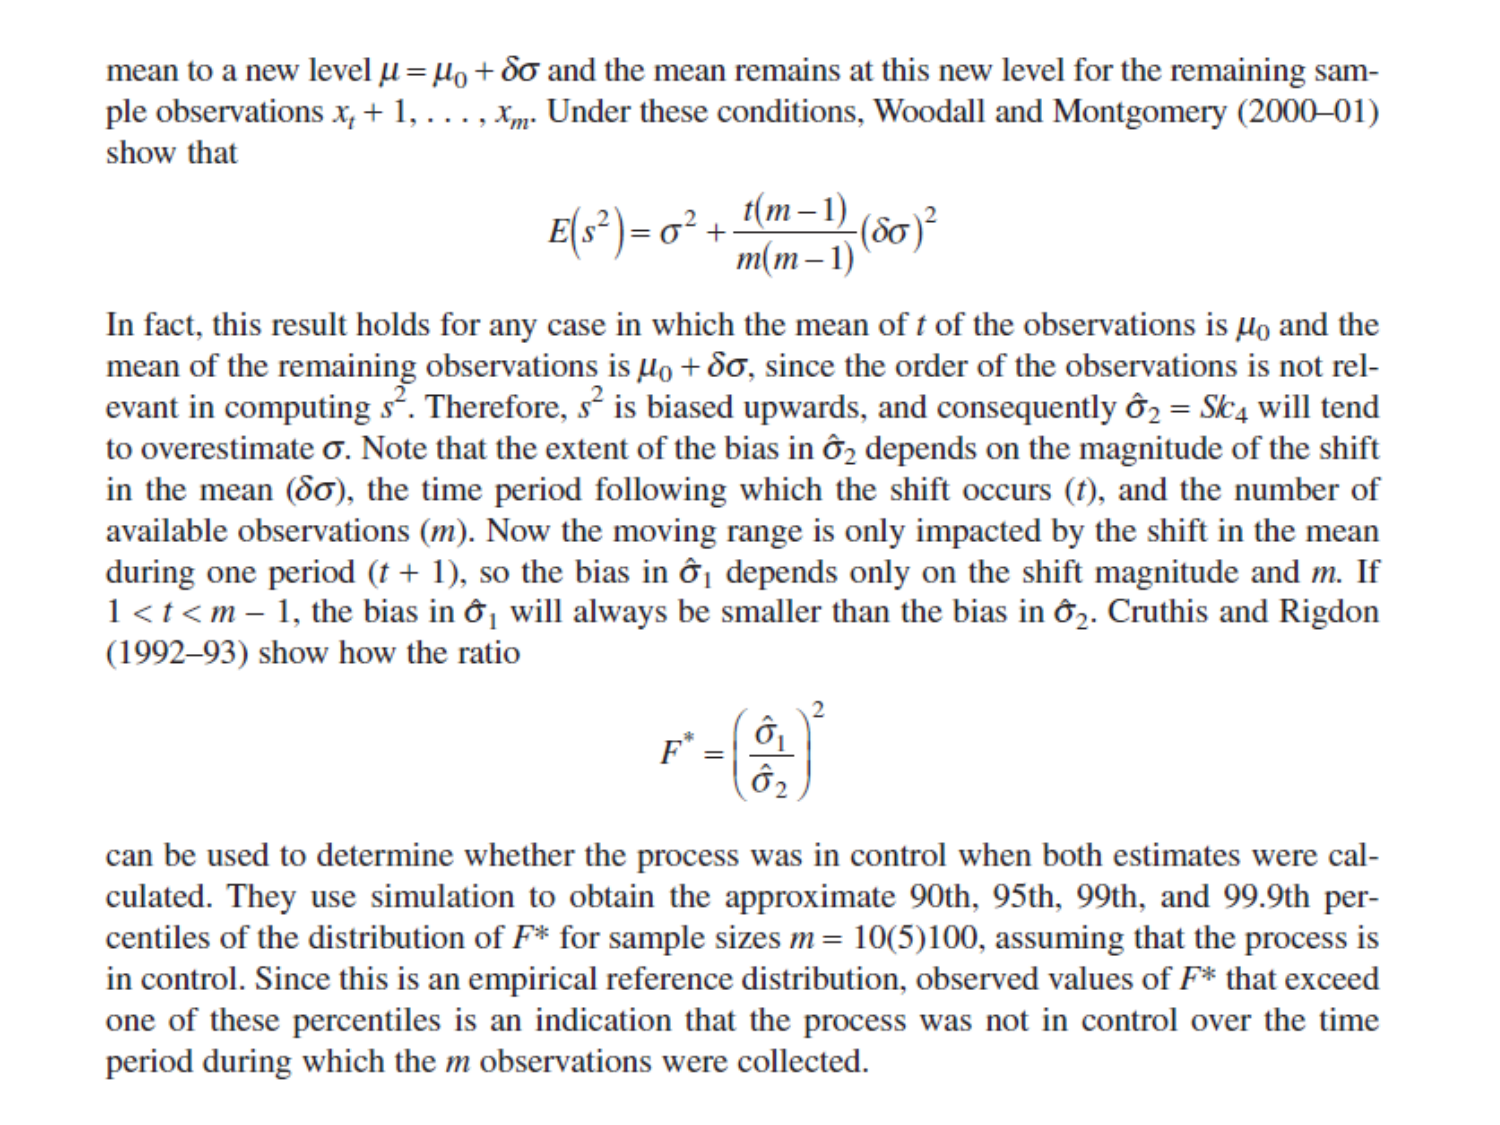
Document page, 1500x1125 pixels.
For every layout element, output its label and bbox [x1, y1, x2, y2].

picture [99, 49, 1388, 1086]
